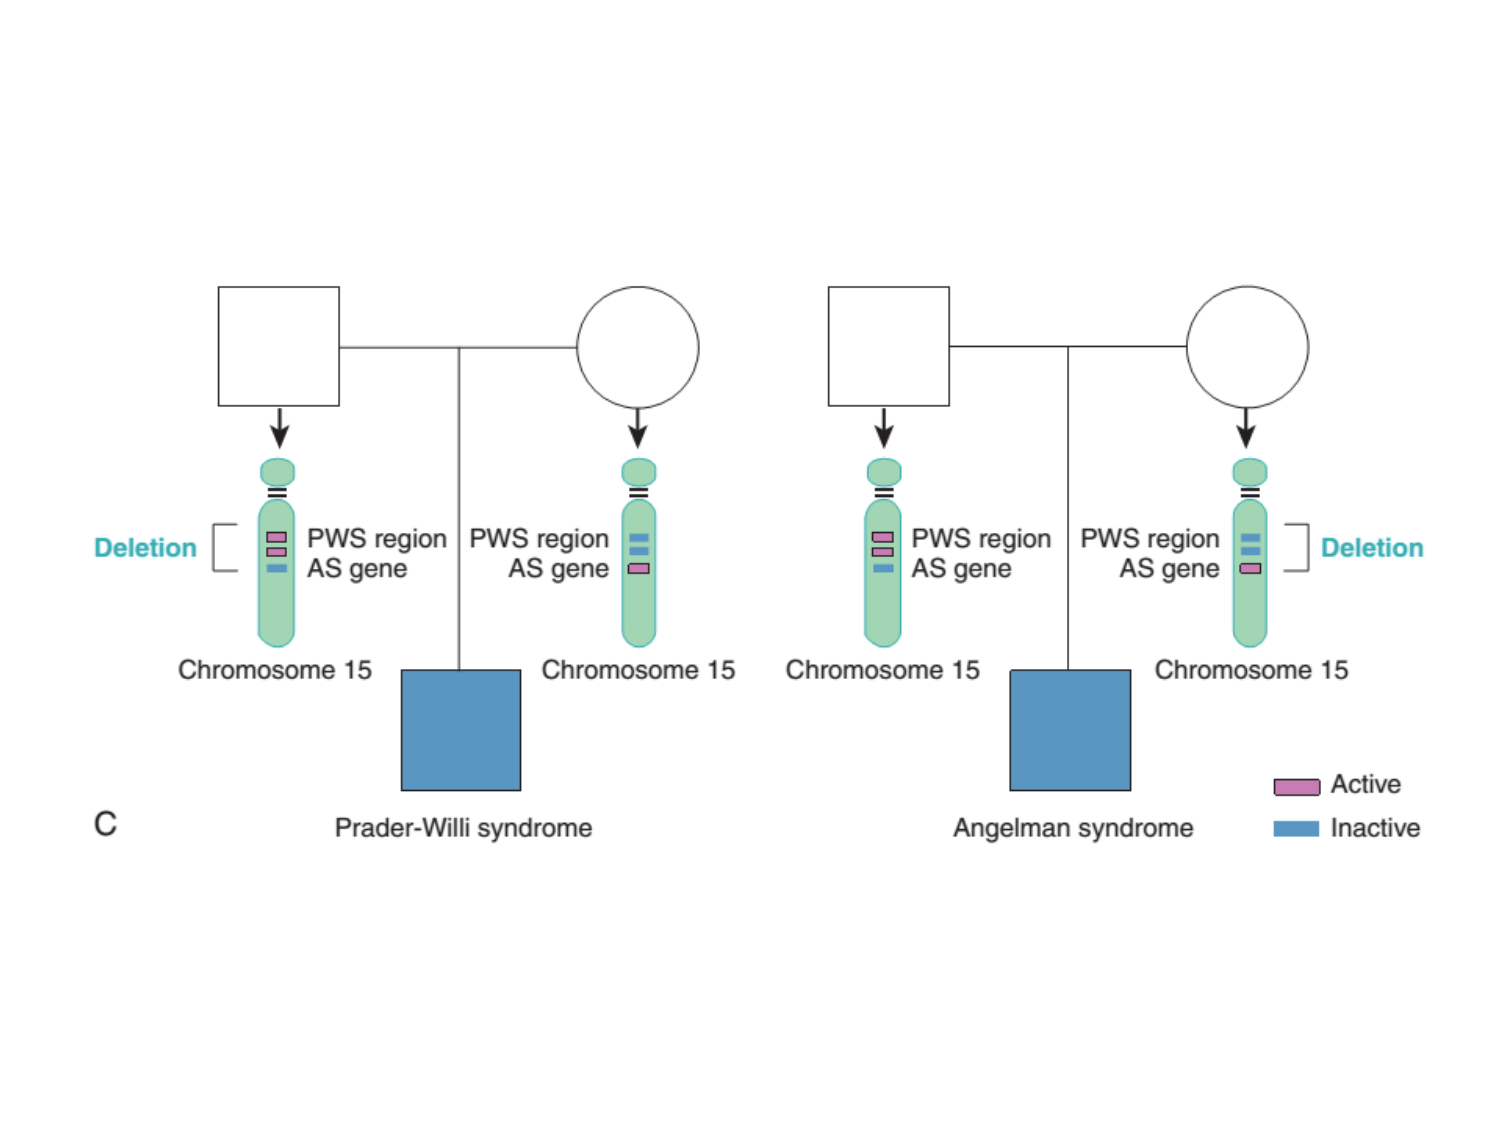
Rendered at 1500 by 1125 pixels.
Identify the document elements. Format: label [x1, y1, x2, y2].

picture [57, 273, 1443, 851]
